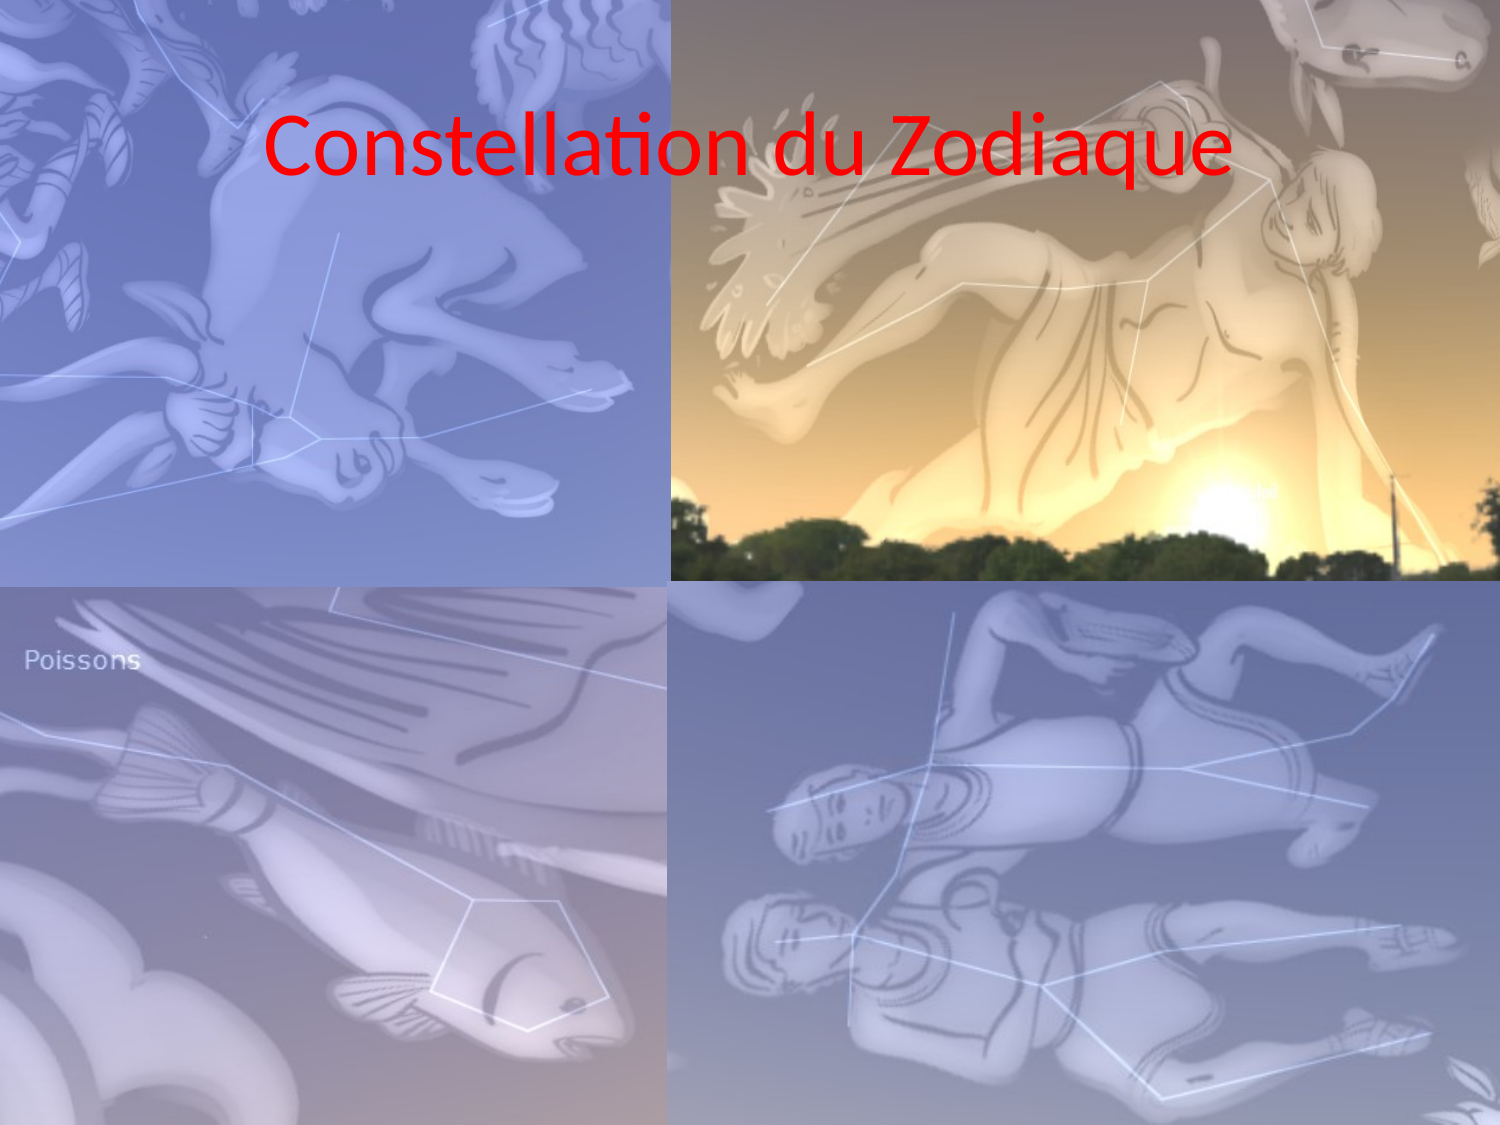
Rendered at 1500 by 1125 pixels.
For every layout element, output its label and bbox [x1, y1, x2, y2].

picture [0, 0, 1500, 1125]
list [0, 0, 669, 587]
